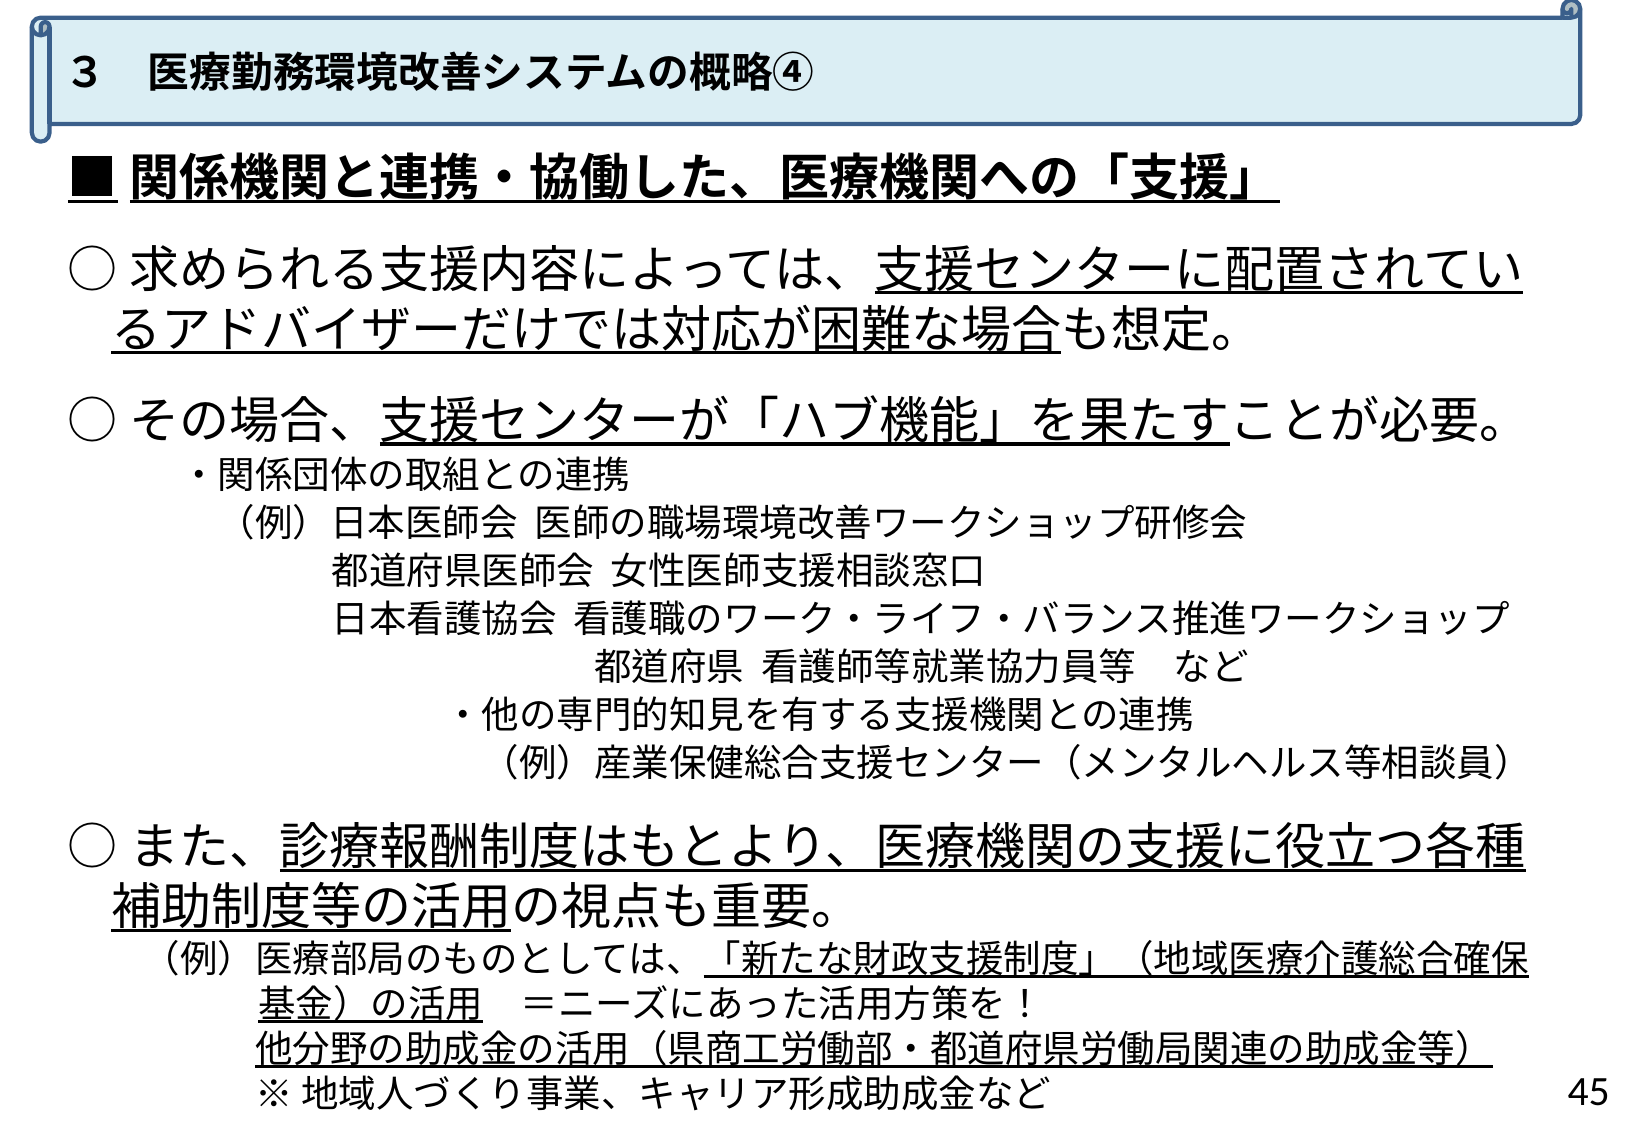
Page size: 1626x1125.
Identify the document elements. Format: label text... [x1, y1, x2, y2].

text_box ■関係機関と連携・協働した、医療機関への「支援」 ○求められる支援内容によっては、支援センターに配置されているアドバイザーだけでは対応が困難な場合も想定。 ○その場合、支援センターが「ハブ機能」を果たすことが必要。 ・関係団体の取組との連携 （例）日本医師会 医師の職場環境改善ワークショップ研修会 都道府県医師会 女性医師支援相談窓口 日本看護協会 看護職のワーク・ライフ・バランス推進ワークショップ 都道府県 看護師等就業協力員等 など ・他の専門的知見を有する支援機関との連携 （例）産業保健総合支援センター（メンタルヘルス等相談員） ○また、診療報酬制度はもとより、医療機関の支援に役立つ各種補助制度等の活用の視点も重要。 （例）医療部局のものとしては、「新たな財政支援制度」（地域医療介護総合確保基金）の活用 ＝ニーズにあった活用方策を！ 他分野の助成金の活用（県商工労働部・都道府県労働局関連の助成金等） ※ 地域人づくり事業、キャリア形成助成金など [53, 138, 1581, 1123]
slide_number 44 [1245, 1058, 1625, 1119]
text_box ３ 医療勤務環境改善システムの概略④ [29, 0, 1583, 144]
